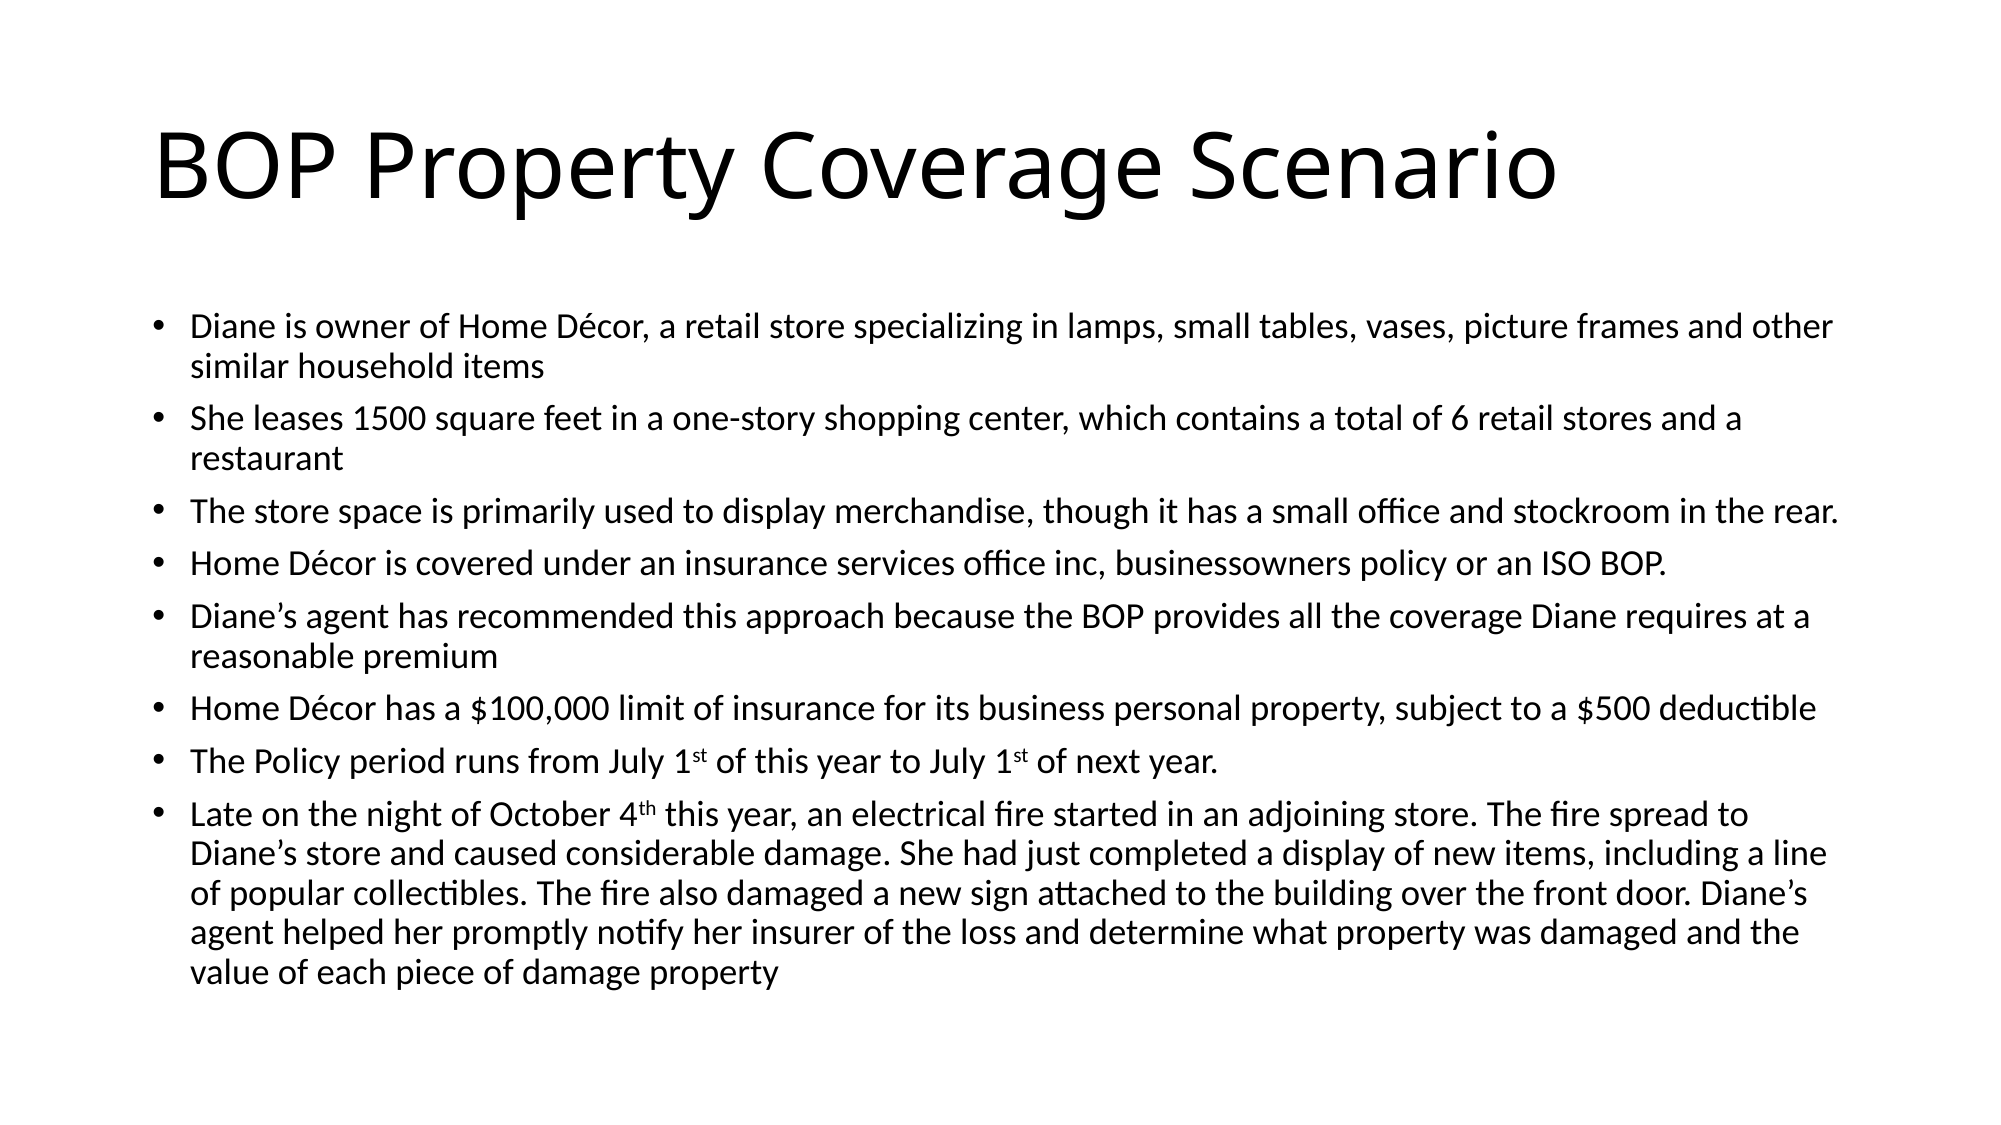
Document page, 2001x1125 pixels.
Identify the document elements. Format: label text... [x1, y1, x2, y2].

title BOP Property Coverage Scenario [137, 59, 1863, 278]
list Diane is owner of Home Décor, a retail store specializing in lamps, small tables, vases, picture frames and other similar household items She leases 1500 square feet in a one-story shopping center, which contains a total of 6 retail stores and a restaurant The store space is primarily used to display merchandise, though it has a small office and stockroom in the rear. Home Décor is covered under an insurance services office inc, businessowners policy or an ISO BOP. Diane’s agent has recommended this approach because the BOP provides all the coverage Diane requires at a reasonable premium Home Décor has a $100,000 limit of insurance for its business personal property, subject to a $500 deductible The Policy period runs from July 1st of this year to July 1st of next year. Late on the night of October 4th this year, an electrical fire started in an adjoining store. The fire spread to Diane’s store and caused considerable damage. She had just completed a display of new items, including a line of popular collectibles. The fire also damaged a new sign attached to the building over the front door. Diane’s agent helped her promptly notify her insurer of the loss and determine what property was damaged and the value of each piece of damage property [137, 299, 1863, 1014]
